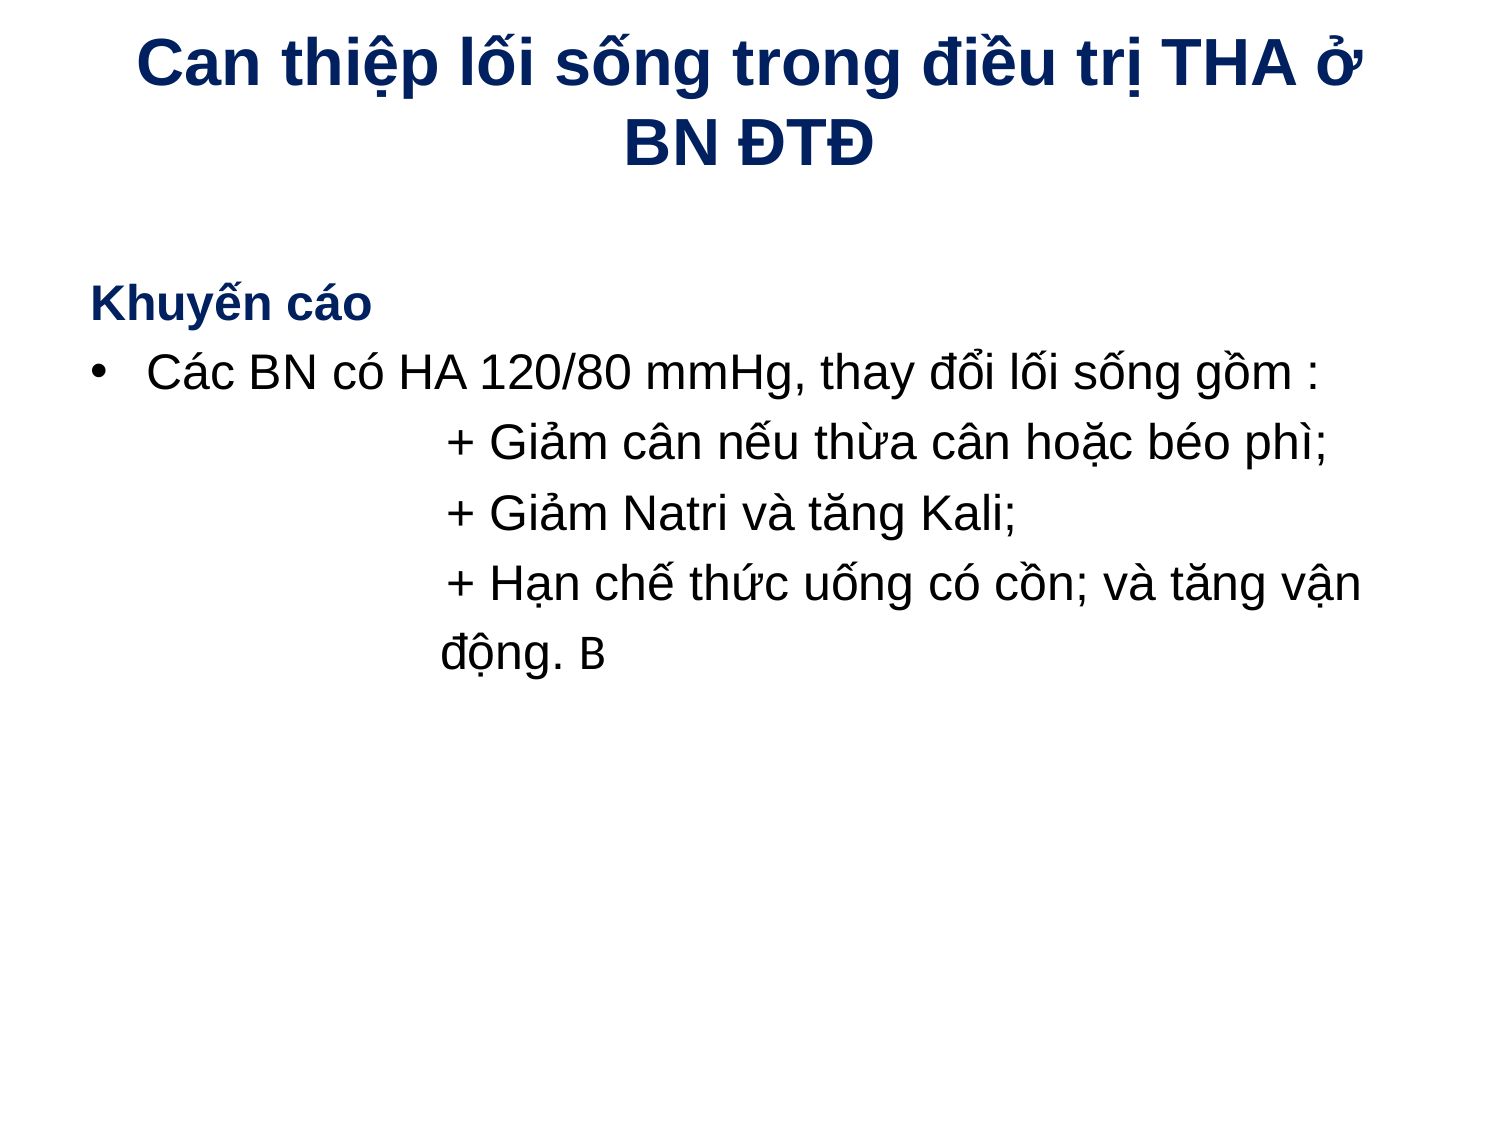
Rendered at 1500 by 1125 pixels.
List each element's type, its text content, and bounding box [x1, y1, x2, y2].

title Can thiệp lối sống trong điều trị THA ở BN ĐTĐ [75, 45, 1425, 233]
list Khuyến cáo Các BN có HA 120/80 mmHg, thay đổi lối sống gồm : + Giảm cân nếu thừa cân hoặc béo phì; + Giảm Natri và tăng Kali; + Hạn chế thức uống có cồn; và tăng vận động. B [75, 262, 1425, 1005]
